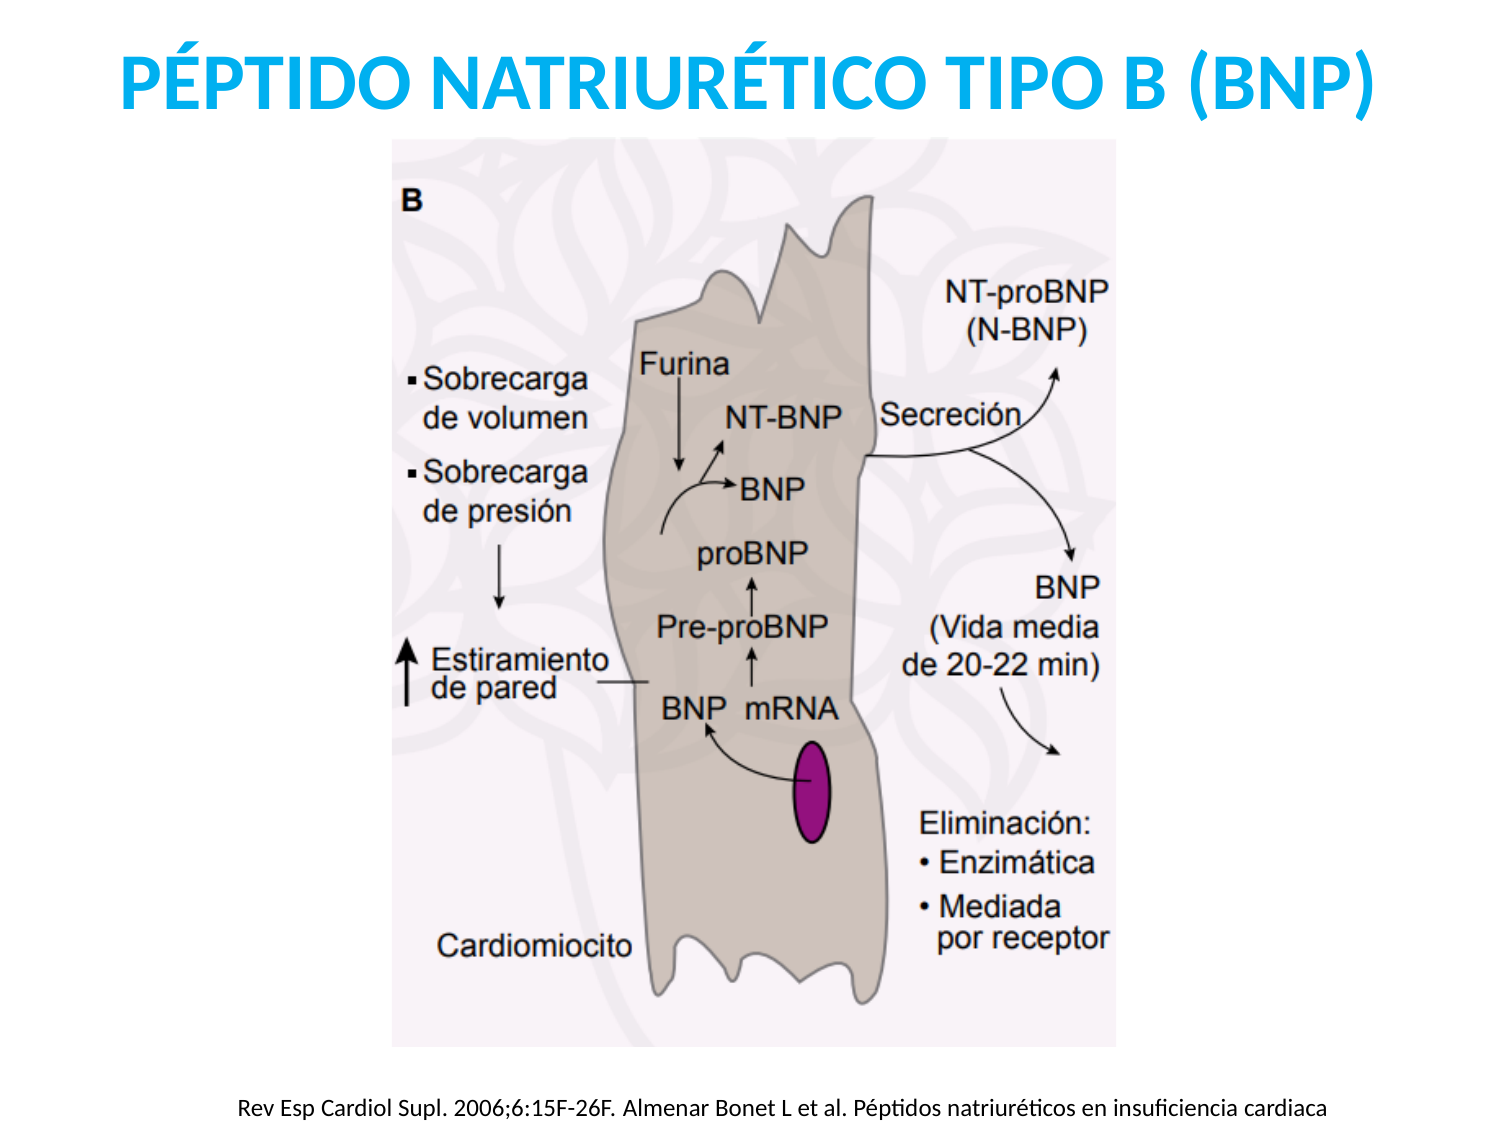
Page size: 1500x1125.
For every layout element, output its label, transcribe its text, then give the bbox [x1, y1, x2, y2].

title PÉPTIDO NATRIURÉTICO TIPO B (BNP) [75, 0, 1425, 172]
picture [391, 136, 1117, 1047]
text_box Rev Esp Cardiol Supl. 2006;6:15F-26F. Almenar Bonet L et al. Péptidos natriuréticos en insuficiencia cardiaca [222, 1084, 1345, 1125]
